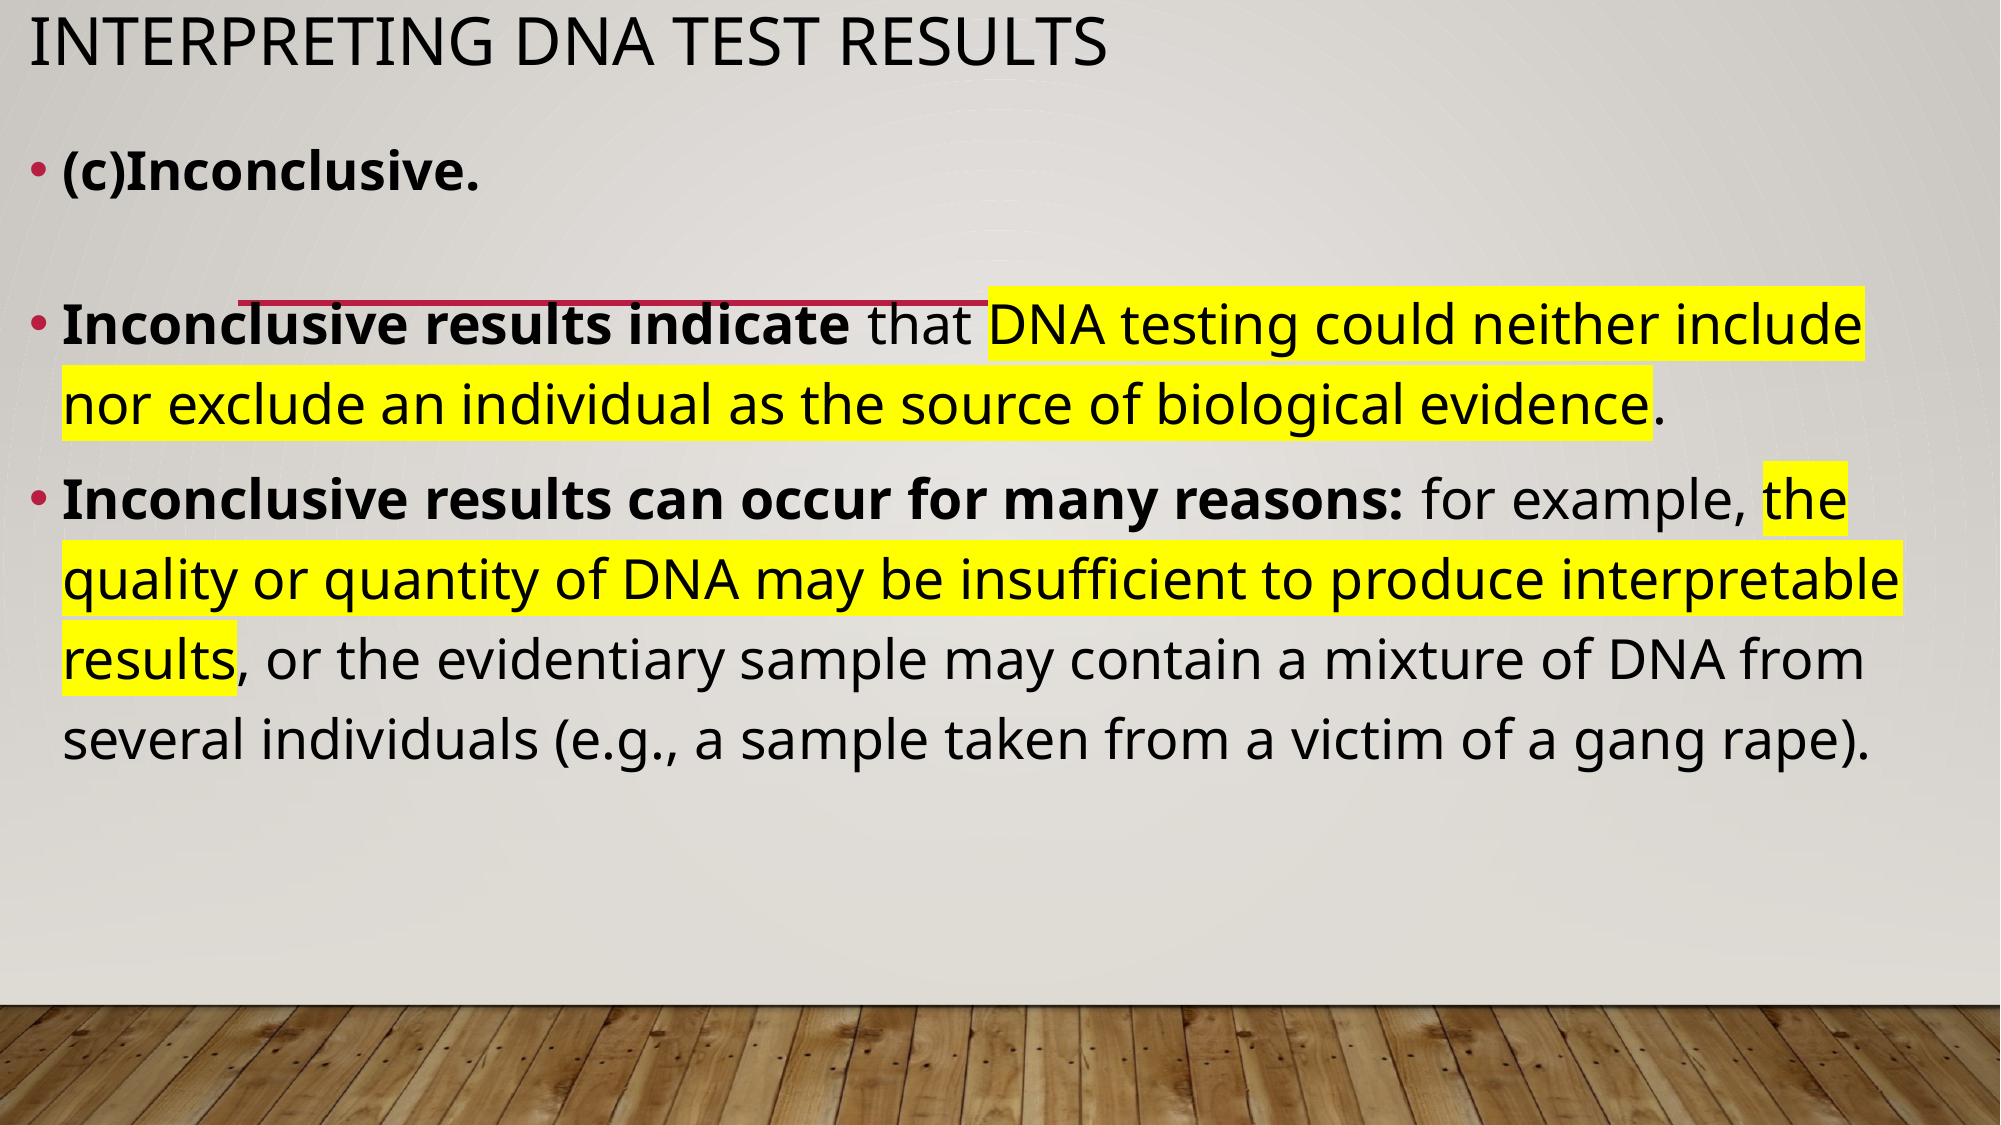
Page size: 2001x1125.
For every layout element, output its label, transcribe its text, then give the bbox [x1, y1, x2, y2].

picture [0, 1005, 2000, 1125]
list (c)Inconclusive. Inconclusive results indicate that DNA testing could neither include nor exclude an individual as the source of biological evidence. Inconclusive results can occur for many reasons: for example, the quality or quantity of DNA may be insufficient to produce interpretable results, or the evidentiary sample may contain a mixture of DNA from several individuals (e.g., a sample taken from a victim of a gang rape). [14, 115, 1967, 897]
title Interpreting DNA Test Results [14, 0, 1814, 103]
